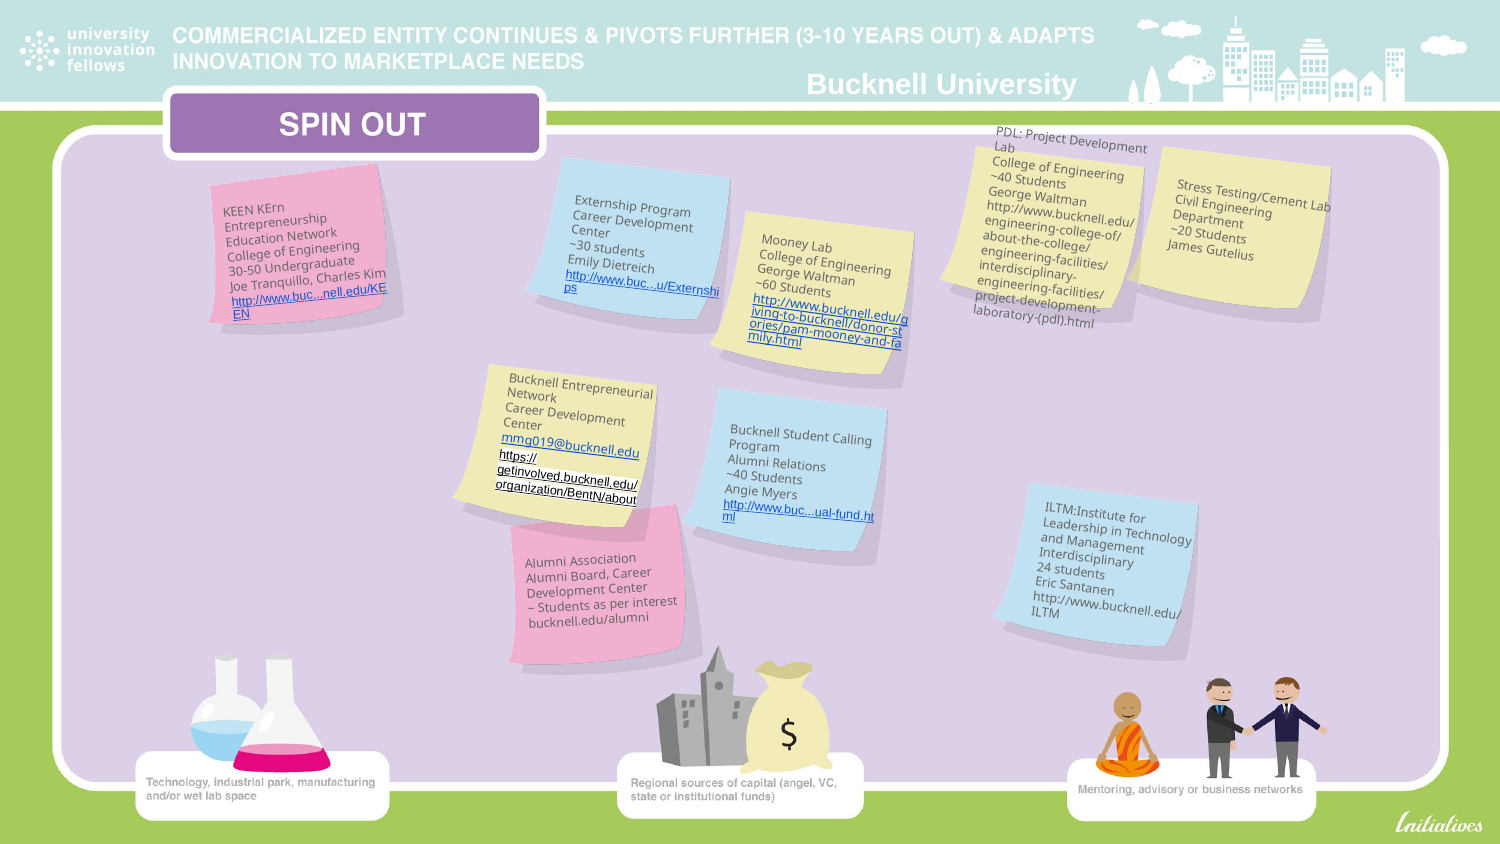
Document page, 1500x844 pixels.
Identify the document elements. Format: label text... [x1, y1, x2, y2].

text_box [204, 158, 407, 341]
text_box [681, 388, 906, 566]
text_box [525, 156, 751, 335]
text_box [993, 483, 1220, 661]
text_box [507, 551, 704, 677]
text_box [938, 145, 1166, 324]
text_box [709, 211, 937, 389]
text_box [452, 364, 682, 542]
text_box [1166, 145, 1353, 324]
text_box Bucknell University [791, 49, 1500, 142]
picture [0, 0, 1500, 844]
